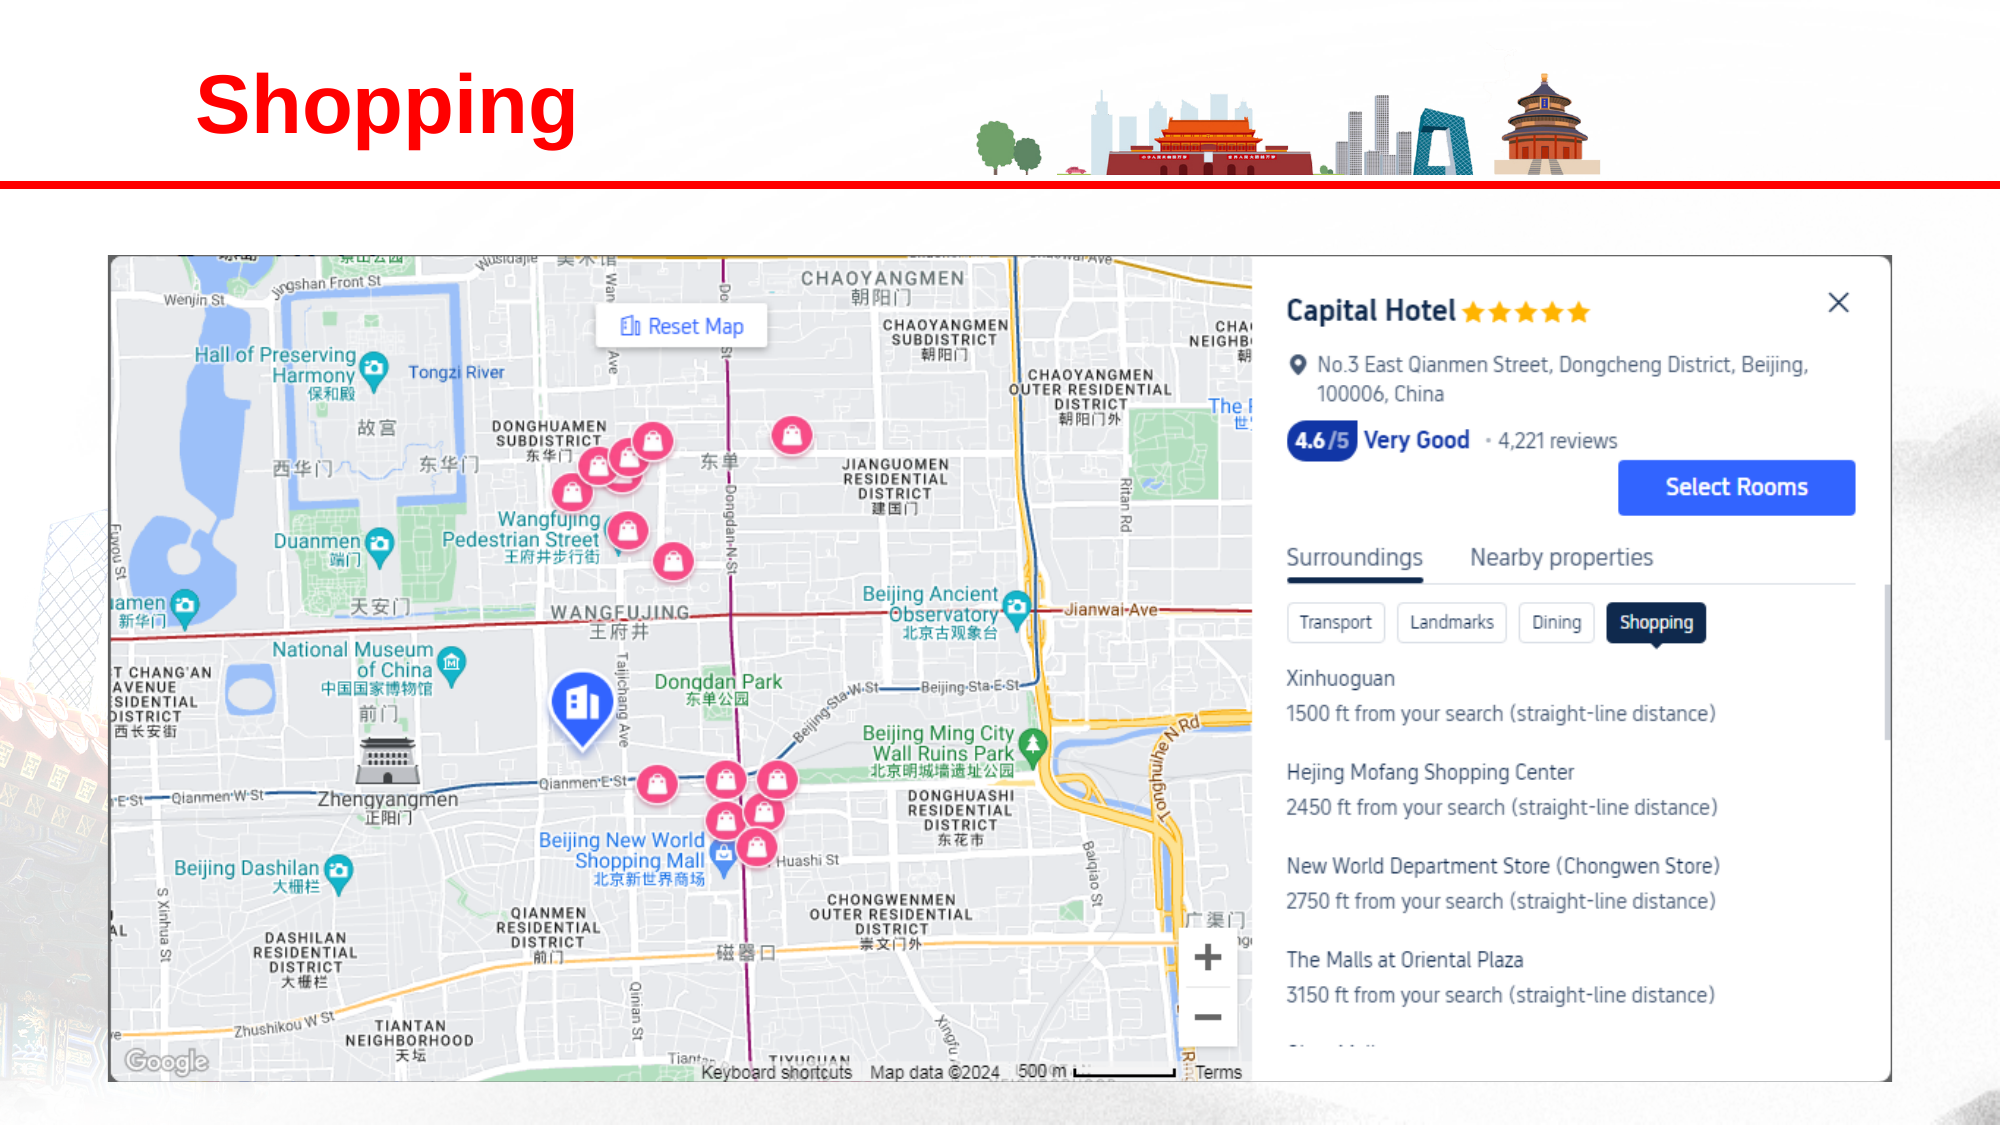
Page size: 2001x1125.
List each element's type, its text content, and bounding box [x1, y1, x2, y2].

picture [0, 0, 2000, 185]
text_box Shopping [1, 42, 774, 158]
picture [0, 186, 2000, 1125]
